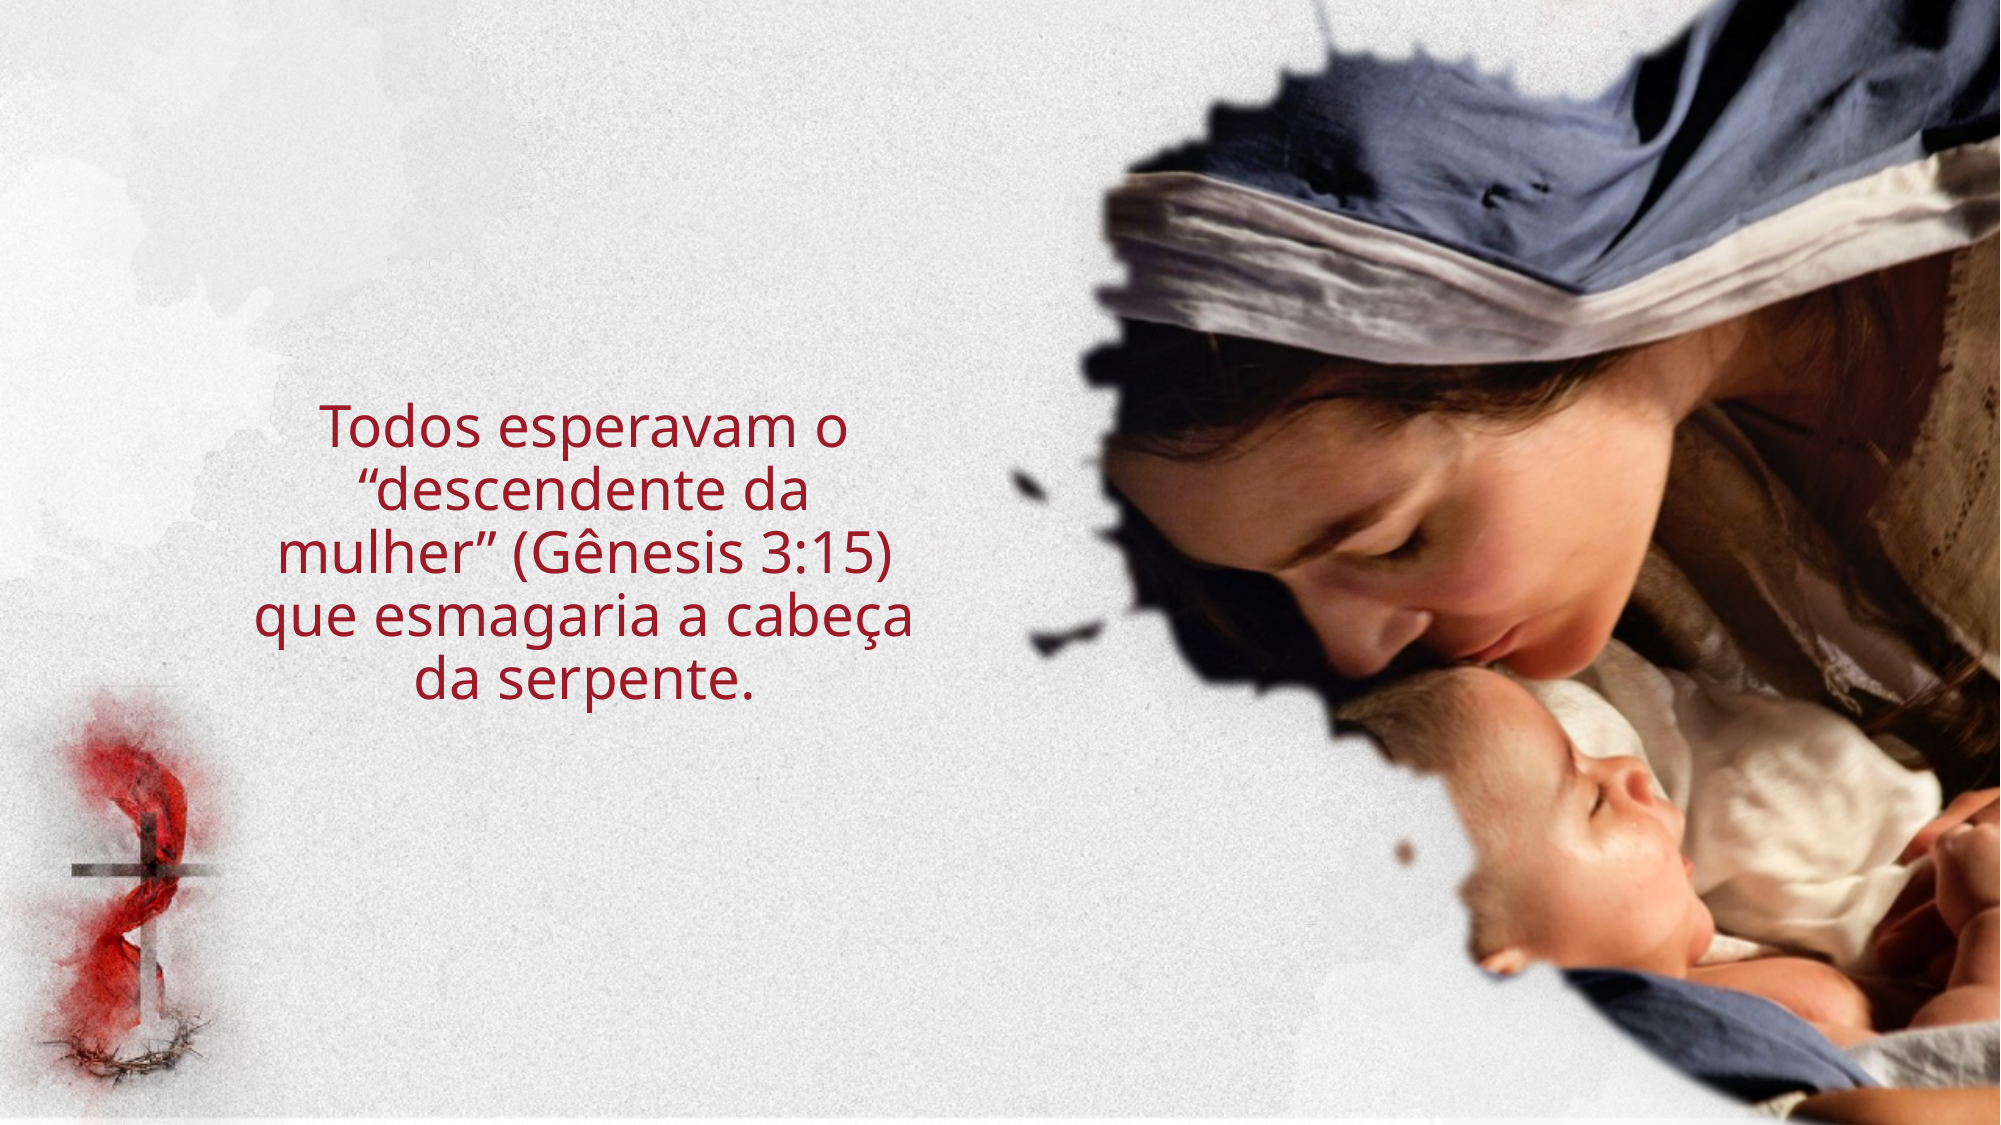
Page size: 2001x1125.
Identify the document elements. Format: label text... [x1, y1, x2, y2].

picture [0, 0, 2001, 1125]
list Todos esperavam o “descendente da mulher” (Gênesis 3:15) que esmagaria a cabeça da serpente. [231, 43, 938, 1065]
